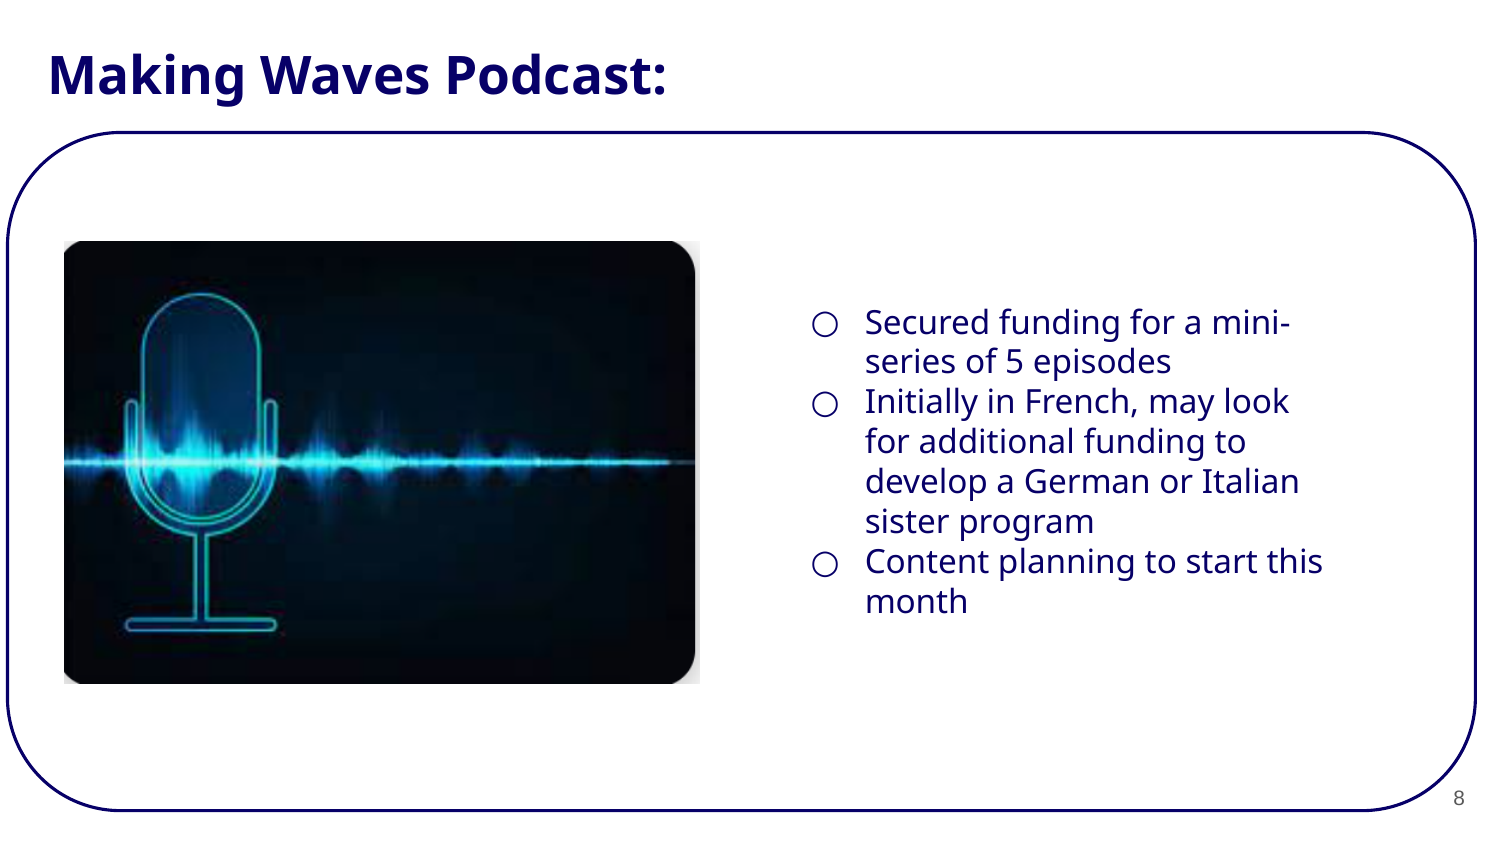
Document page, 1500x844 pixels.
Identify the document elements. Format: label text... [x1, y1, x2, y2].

picture [63, 241, 701, 685]
text_box [7, 132, 1476, 811]
slide_number 8 [1389, 764, 1480, 830]
title Making Waves Podcast: [32, 26, 772, 121]
text_box Secured funding for a mini-series of 5 episodes Initially in French, may look for additional funding to develop a German or Italian sister program Content planning to start this month [704, 293, 1354, 663]
